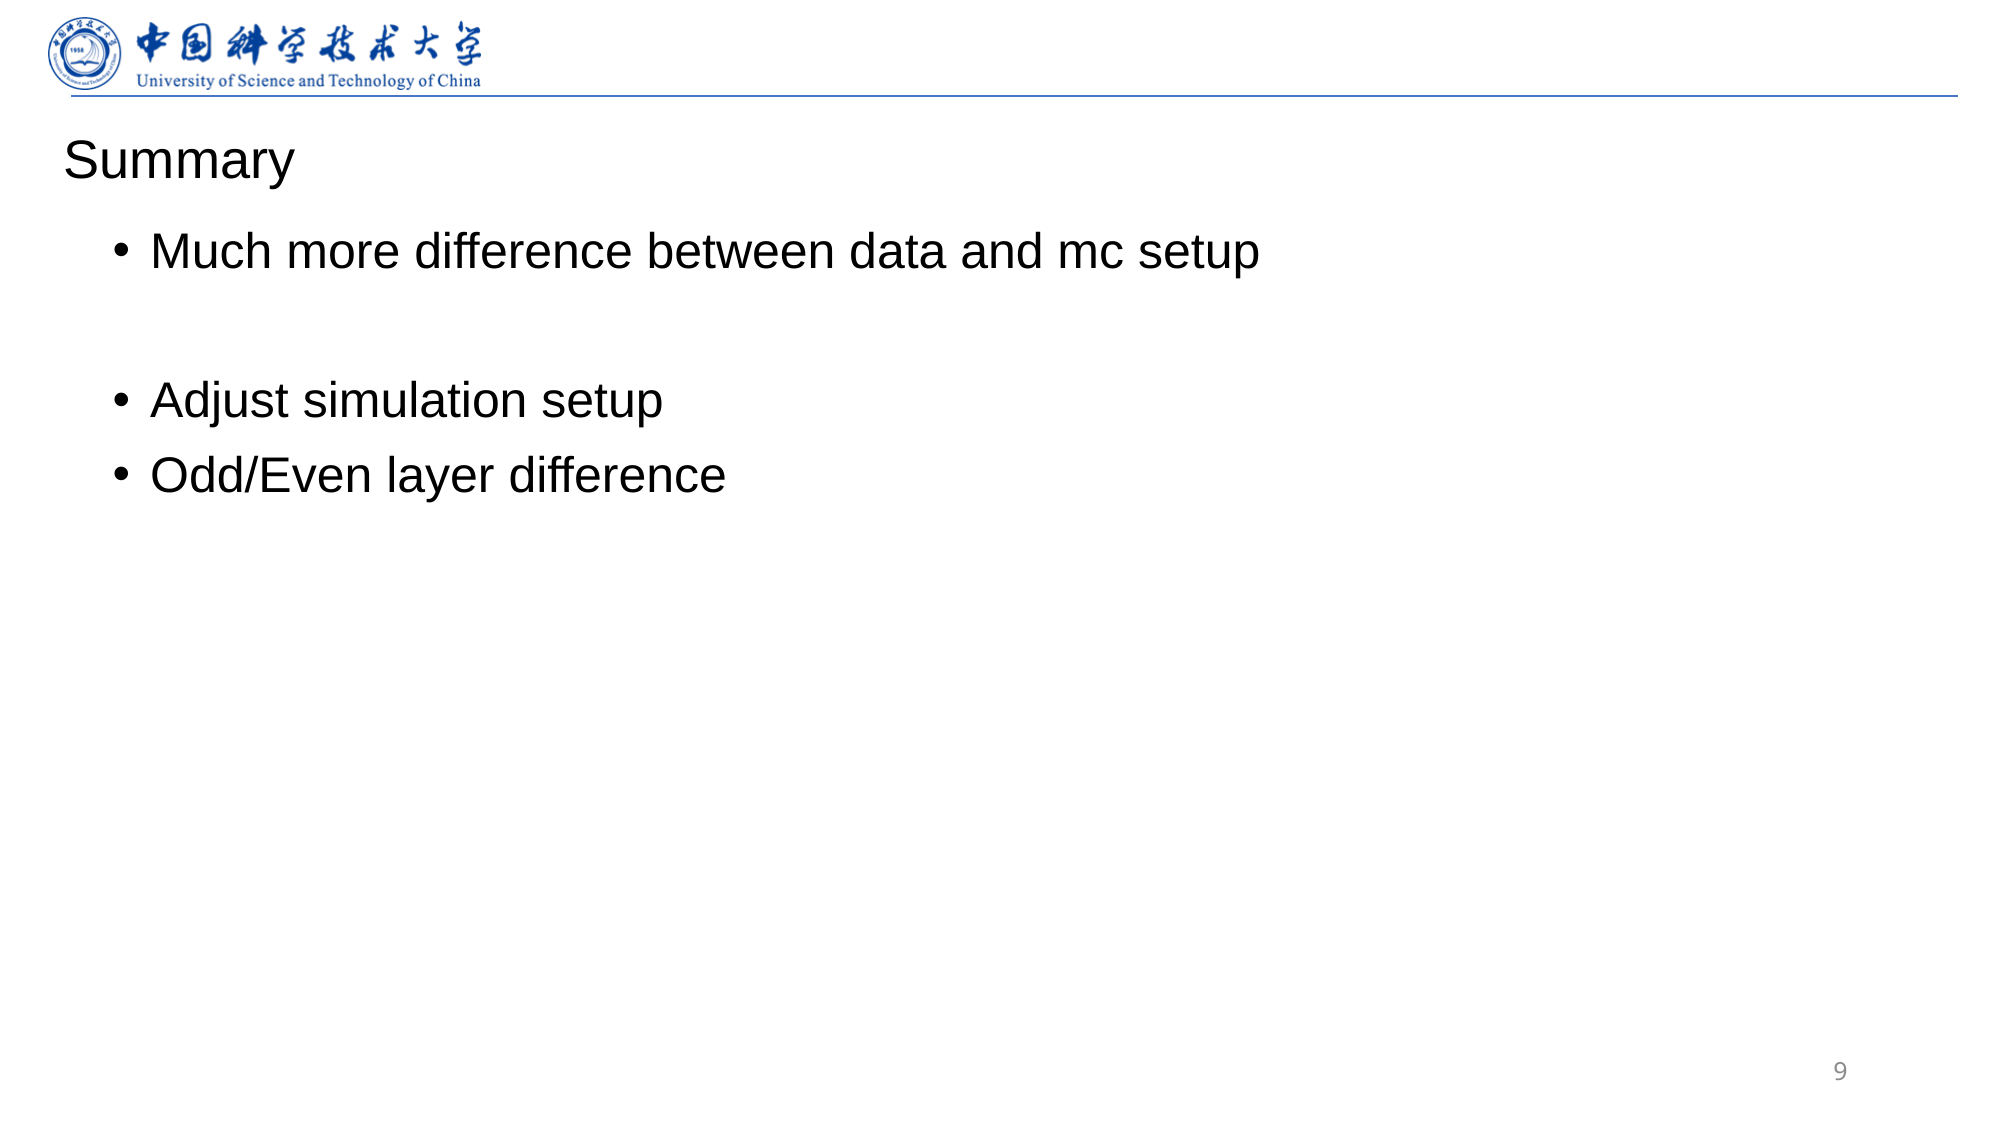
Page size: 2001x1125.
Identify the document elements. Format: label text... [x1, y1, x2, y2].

slide_number 9 [1412, 1042, 1863, 1103]
list Much more difference between data and mc setup Adjust simulation setup Odd/Even layer difference [97, 217, 1823, 932]
title Summary [48, 105, 1716, 218]
picture [48, 17, 481, 90]
